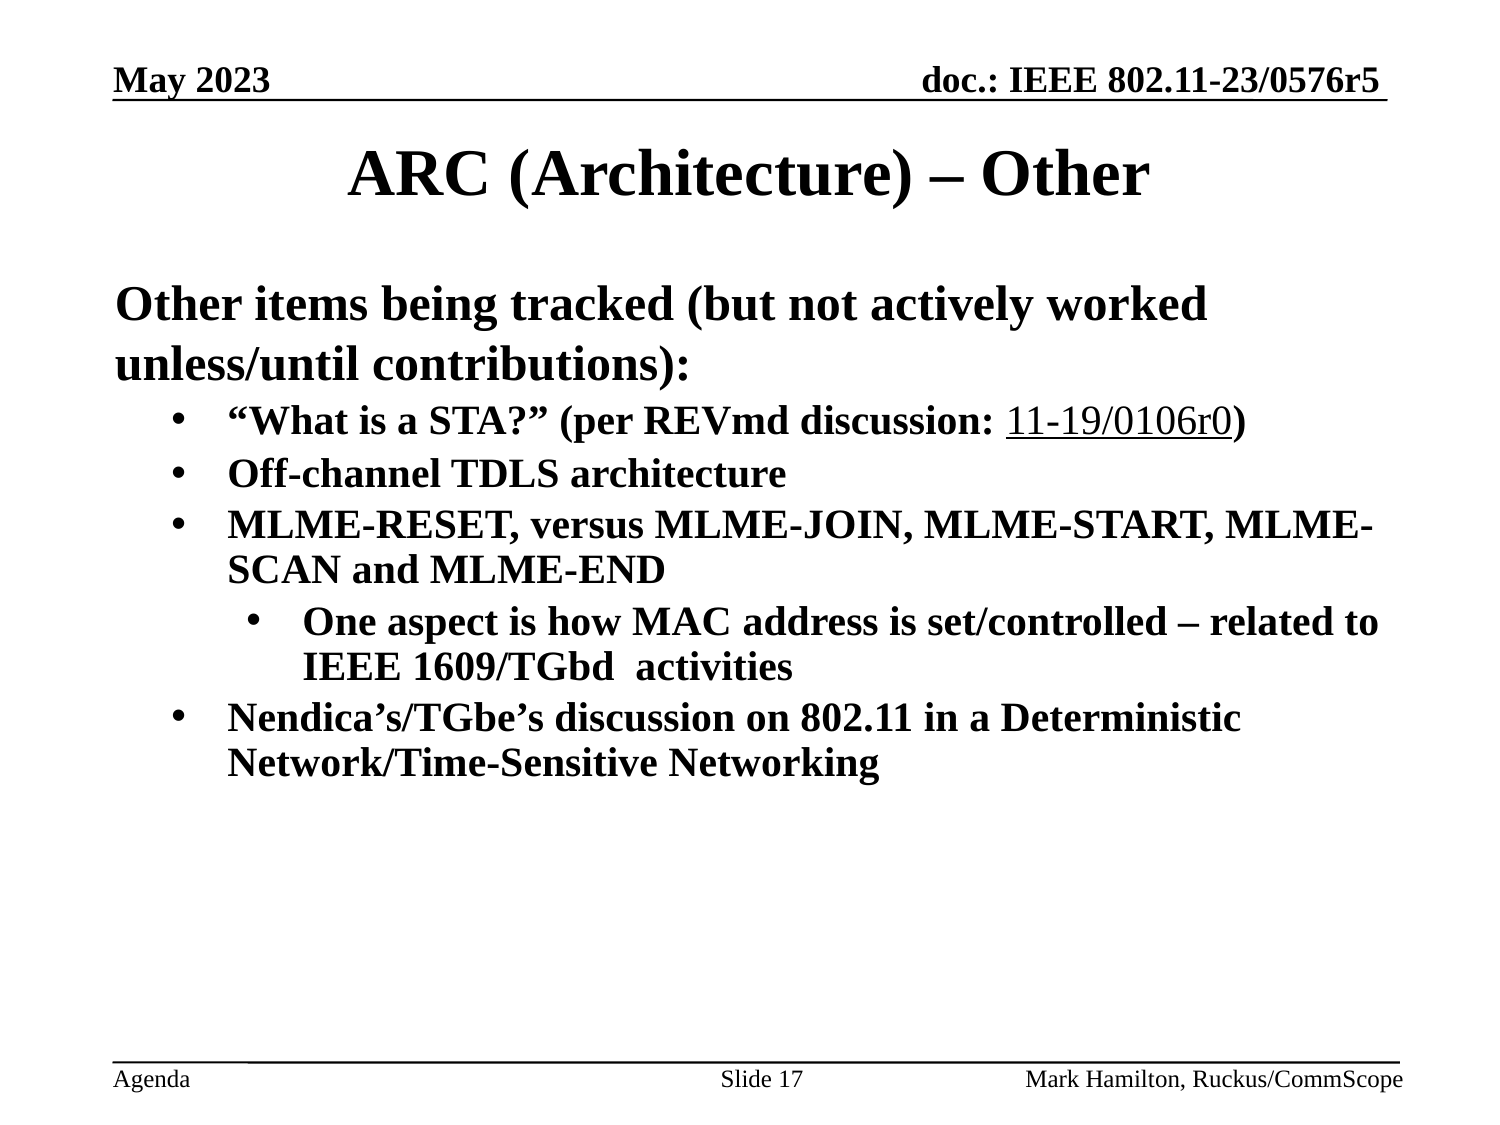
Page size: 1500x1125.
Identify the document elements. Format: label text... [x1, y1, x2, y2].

text_box Other items being tracked (but not actively worked unless/until contributions): “What is a STA?” (per REVmd discussion: 11-19/0106r0) Off-channel TDLS architecture MLME-RESET, versus MLME-JOIN, MLME-START, MLME-SCAN and MLME-END One aspect is how MAC address is set/controlled – related to IEEE 1609/TGbd activities Nendica’s/TGbe’s discussion on 802.11 in a Deterministic Network/Time-Sensitive Networking [99, 262, 1400, 1025]
title ARC (Architecture) – Other [112, 125, 1388, 213]
